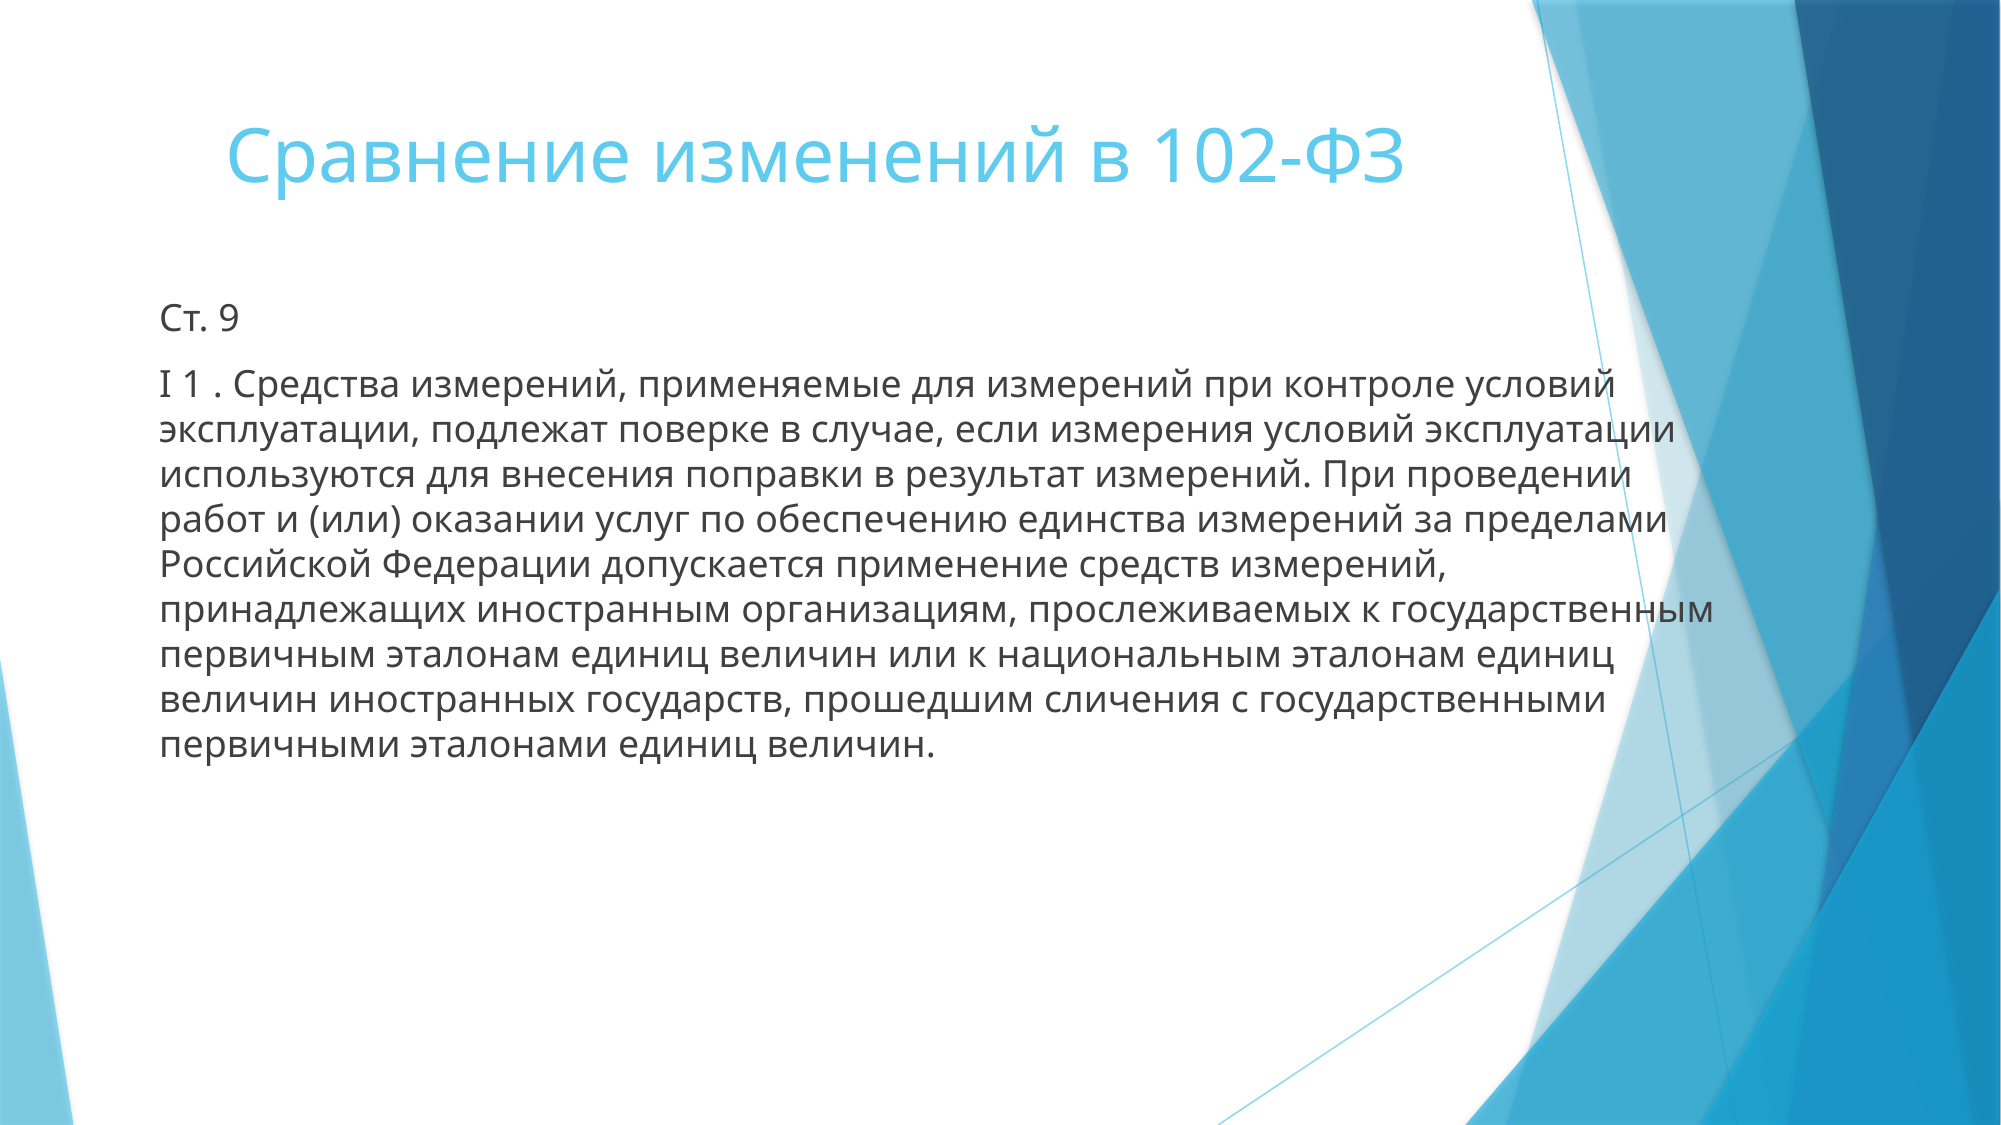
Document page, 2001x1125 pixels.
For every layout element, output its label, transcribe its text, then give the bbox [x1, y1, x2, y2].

list Ст. 9 I 1 . Средства измерений, применяемые для измерений при контроле условий эксплуатации, подлежат поверке в случае, если измерения условий эксплуатации используются для внесения поправки в результат измерений. При проведении работ и (или) оказании услуг по обеспечению единства измерений за пределами Российской Федерации допускается применение средств измерений, принадлежащих иностранным организациям, прослеживаемых к государственным первичным эталонам единиц величин или к национальным эталонам единиц величин иностранных государств, прошедшим сличения с государственными первичными эталонами единиц величин. [144, 286, 1757, 1059]
title Сравнение изменений в 102-ФЗ [111, 99, 1522, 317]
